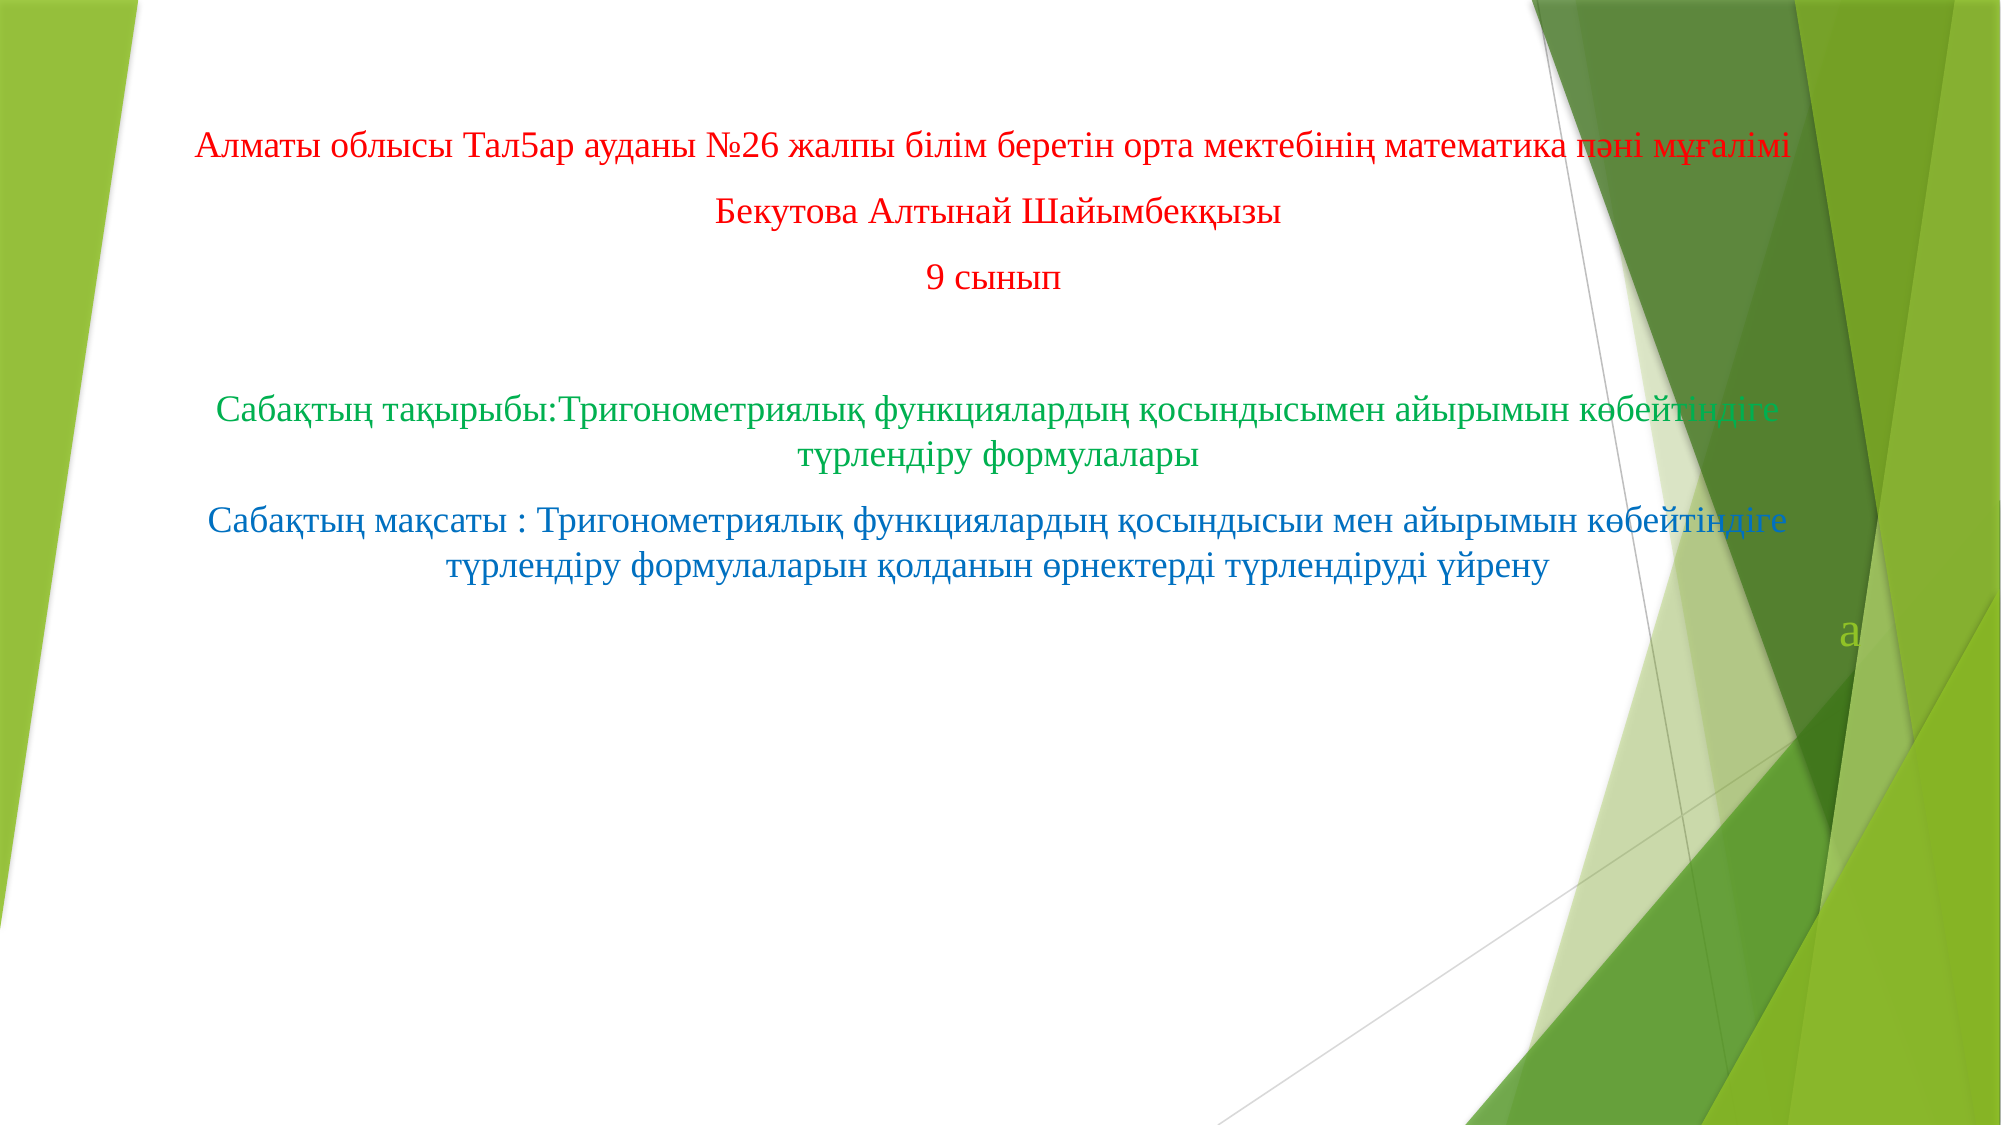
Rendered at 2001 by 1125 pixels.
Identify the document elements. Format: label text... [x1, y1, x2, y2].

subtitle Алматы облысы Тал5ар ауданы №26 жалпы білім беретін орта мектебінің математика пәні мұғалімі Бекутова Алтынай Шайымбекқызы 9 сынып Сабақтың тақырыбы:Тригонометриялық функциялардың қосындысымен айырымын көбейтіндіге түрлендіру формулалары Сабақтың мақсаты : Тригонометриялық функциялардың қосындысыи мен айырымын көбейтіндіге түрлендіру формулаларын қолданын өрнектерді түрлендіруді үйрену [120, 47, 1877, 845]
